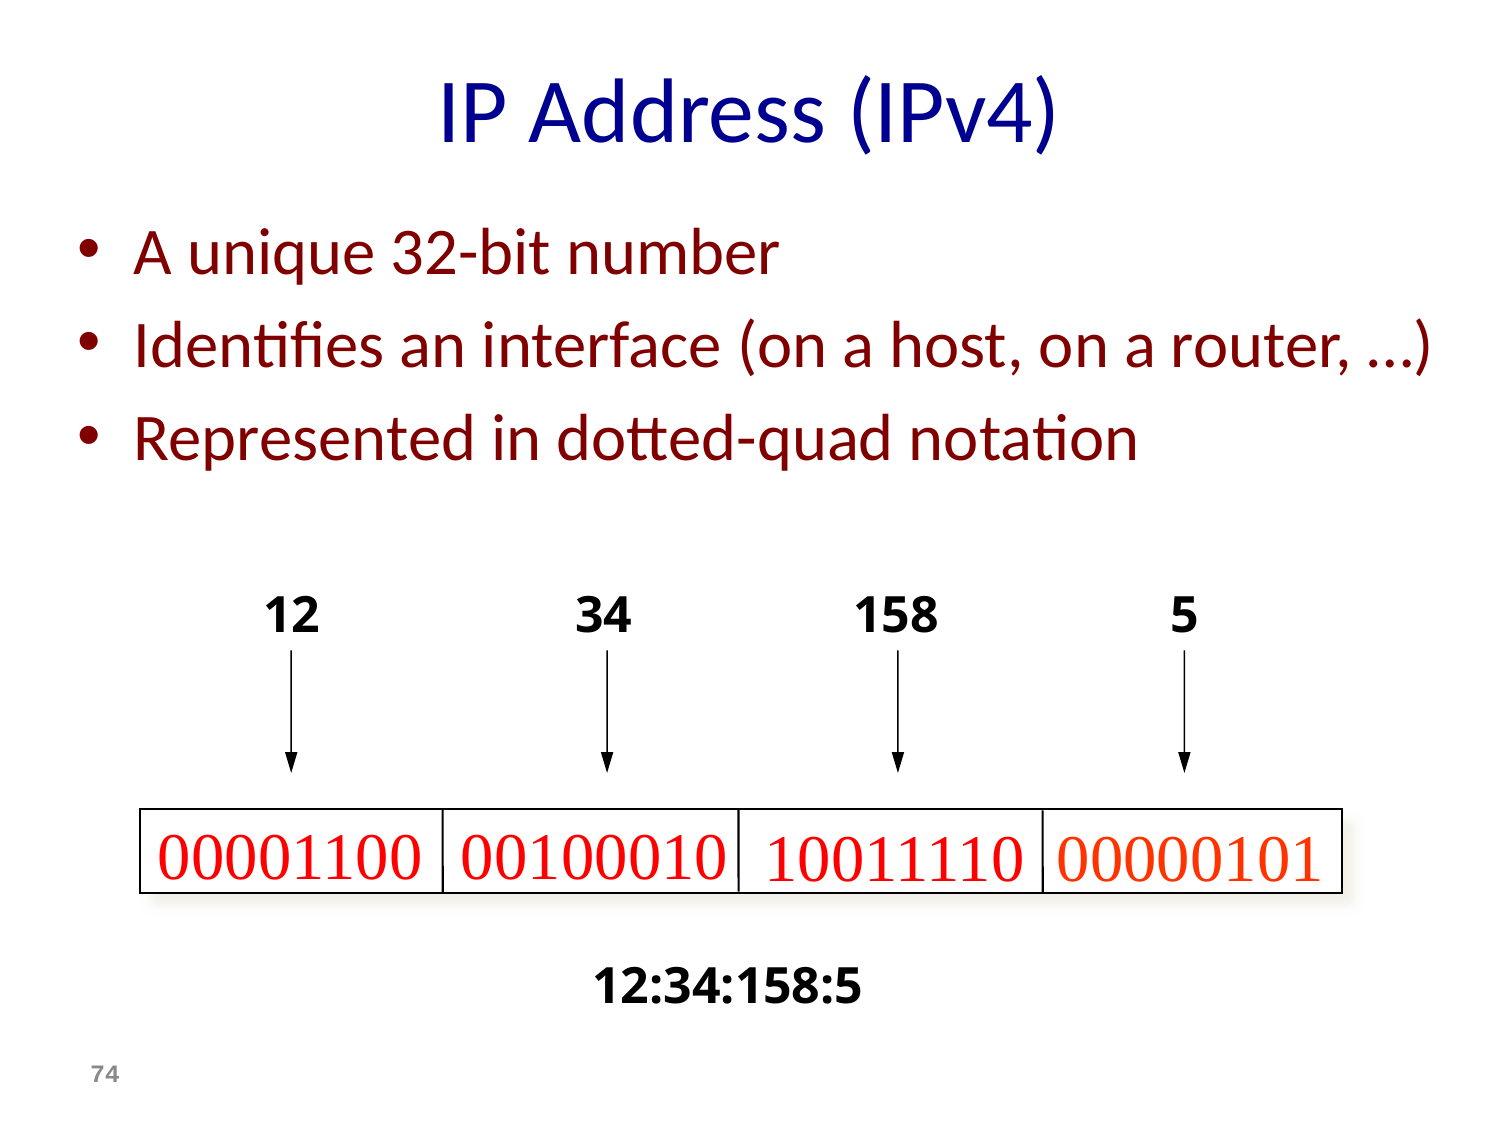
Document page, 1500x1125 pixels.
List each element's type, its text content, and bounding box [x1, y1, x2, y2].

text_box 158 [838, 575, 954, 650]
text_box [891, 650, 905, 773]
title IP Address (IPv4) [75, 12, 1425, 200]
text_box 5 [1155, 575, 1214, 650]
list CIDR: Classless InterDomain Routing subnet portion of address of arbitrary length address format: a.b.c.d/x, where x is # bits in subnet portion of address [152, 814, 1361, 912]
text_box [285, 650, 298, 773]
text_box 34 [560, 575, 648, 650]
text_box [600, 650, 614, 773]
text_box 12 [248, 575, 336, 650]
list A unique 32-bit number Identifies an interface (on a host, on a router, …) Represented in dotted-quad notation [62, 200, 1463, 1005]
slide_number 74 [75, 1042, 425, 1103]
text_box [1178, 650, 1191, 773]
text_box 12:34:158:5 [577, 946, 879, 1022]
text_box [139, 805, 1342, 903]
